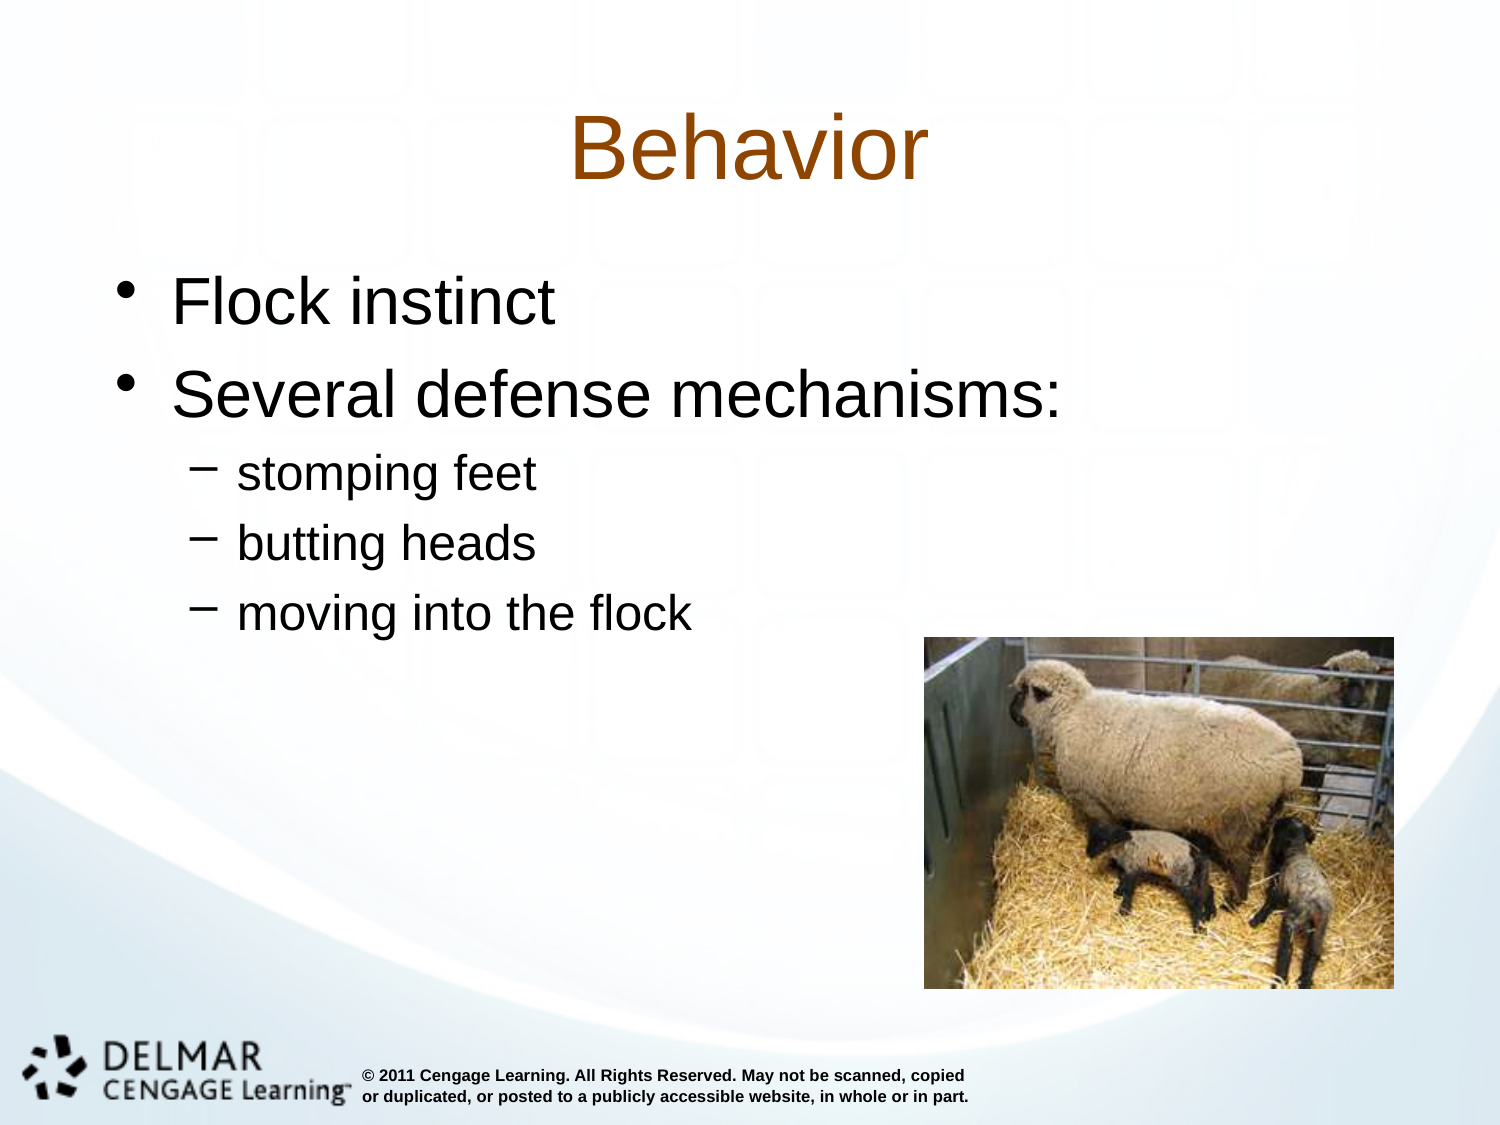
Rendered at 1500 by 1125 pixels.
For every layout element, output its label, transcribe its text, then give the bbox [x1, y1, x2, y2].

title Behavior [99, 87, 1401, 238]
list Flock instinct Several defense mechanisms: stomping feet butting heads moving into the flock [99, 249, 1401, 988]
picture [0, 0, 1500, 1125]
